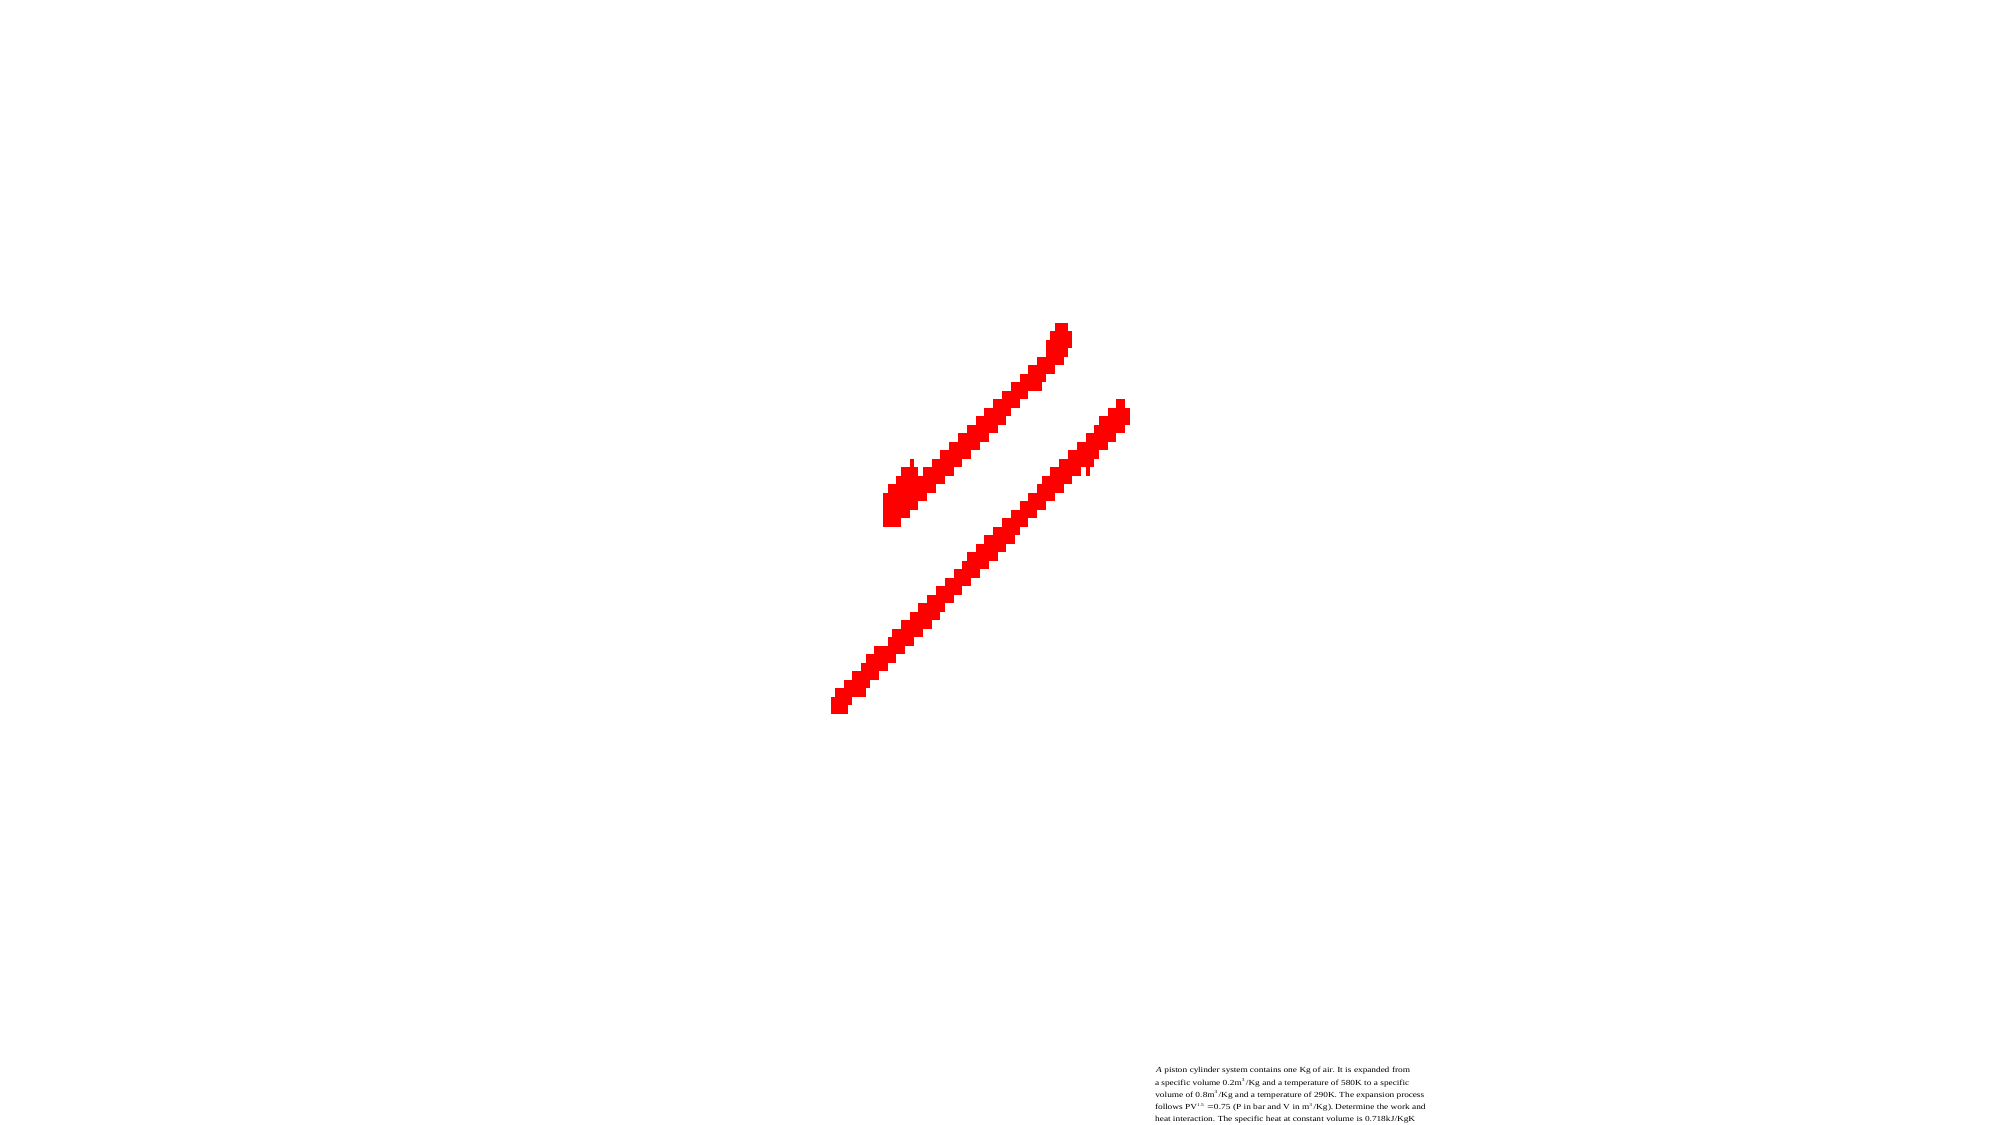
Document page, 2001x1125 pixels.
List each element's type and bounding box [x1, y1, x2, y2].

text_box [1153, 1065, 1430, 1125]
picture [831, 323, 1130, 714]
